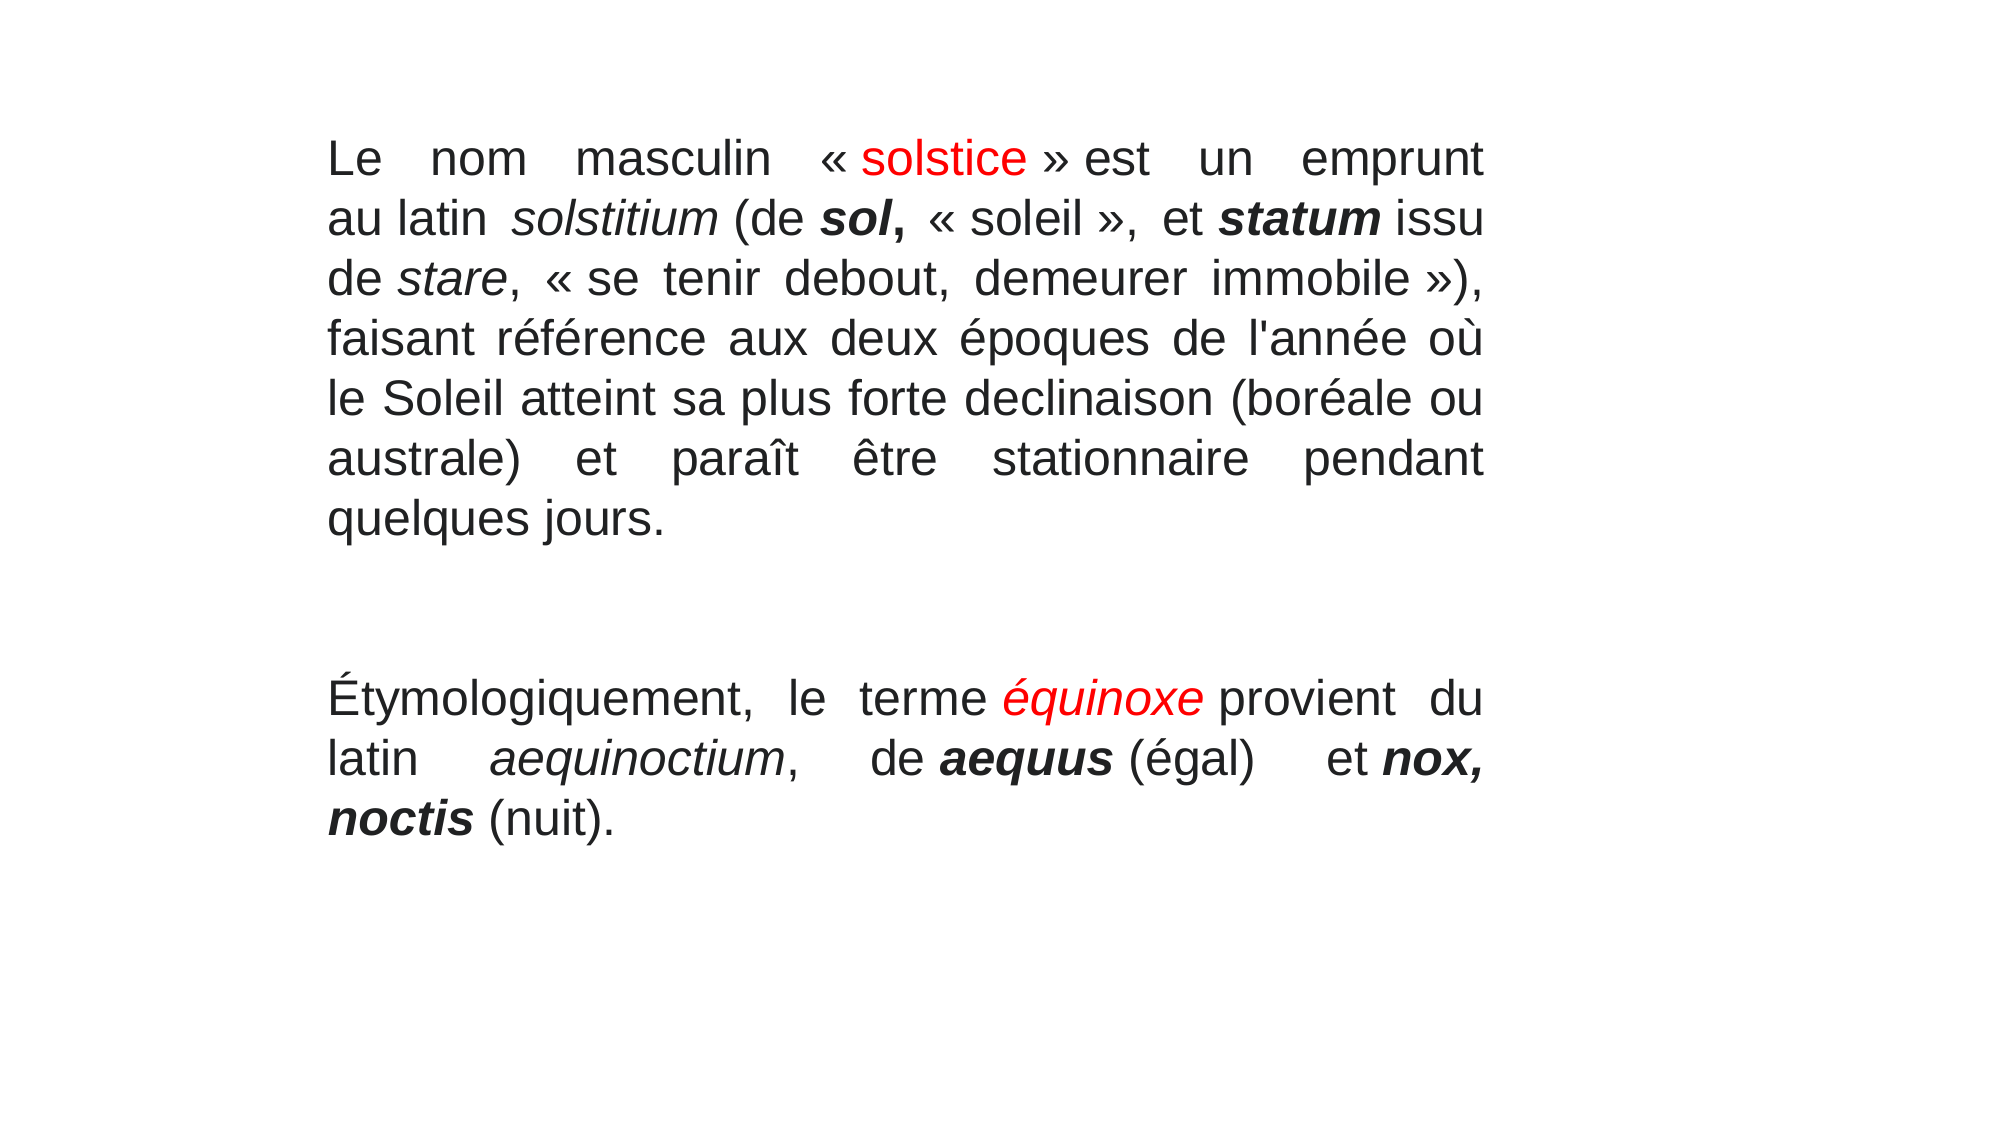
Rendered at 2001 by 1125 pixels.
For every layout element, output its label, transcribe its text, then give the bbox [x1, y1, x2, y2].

text_box Le nom masculin « solstice » est un emprunt au latin solstitium (de sol, « soleil », et statum issu de stare, « se tenir debout, demeurer immobile »), faisant référence aux deux époques de l'année où le Soleil atteint sa plus forte declinaison (boréale ou australe) et paraît être stationnaire pendant quelques jours. Étymologiquement, le terme équinoxe provient du latin aequinoctium, de aequus (égal) et nox, noctis (nuit). [313, 117, 1500, 853]
